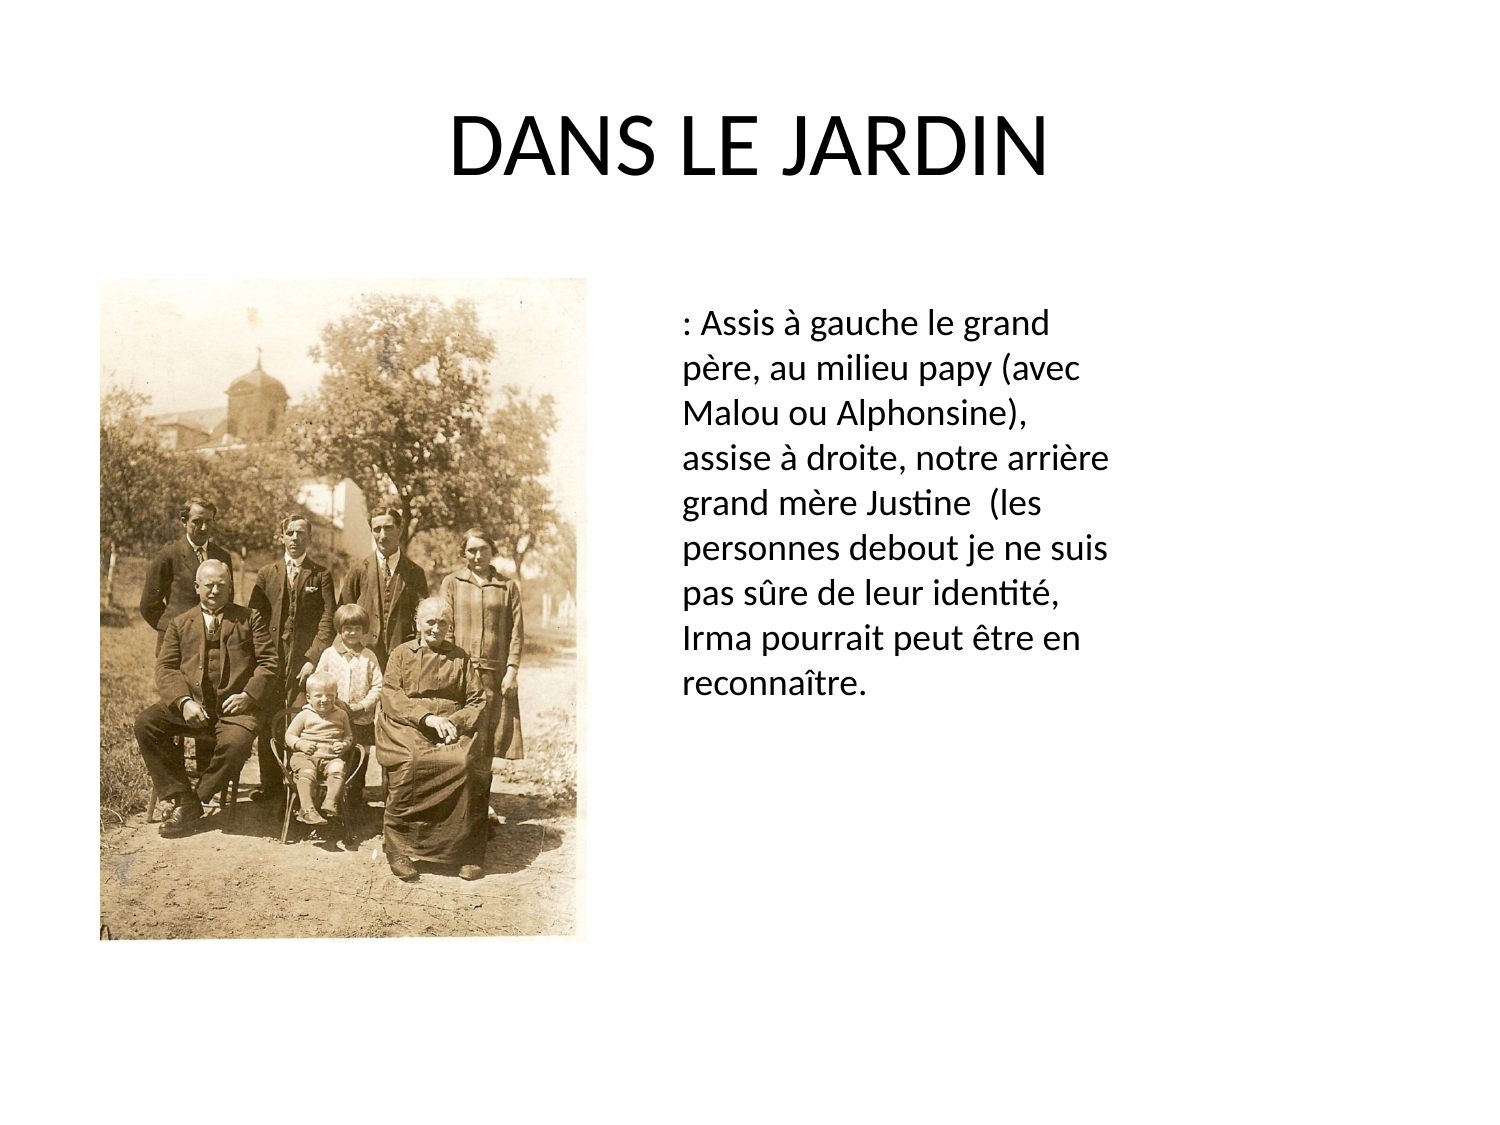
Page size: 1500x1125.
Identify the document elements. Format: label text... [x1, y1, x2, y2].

text_box : Assis à gauche le grand père, au milieu papy (avec Malou ou Alphonsine), assise à droite, notre arrière grand mère Justine (les personnes debout je ne suis pas sûre de leur identité, Irma pourrait peut être en reconnaître. [667, 290, 1125, 711]
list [100, 278, 587, 942]
title DANS LE JARDIN [75, 45, 1425, 233]
